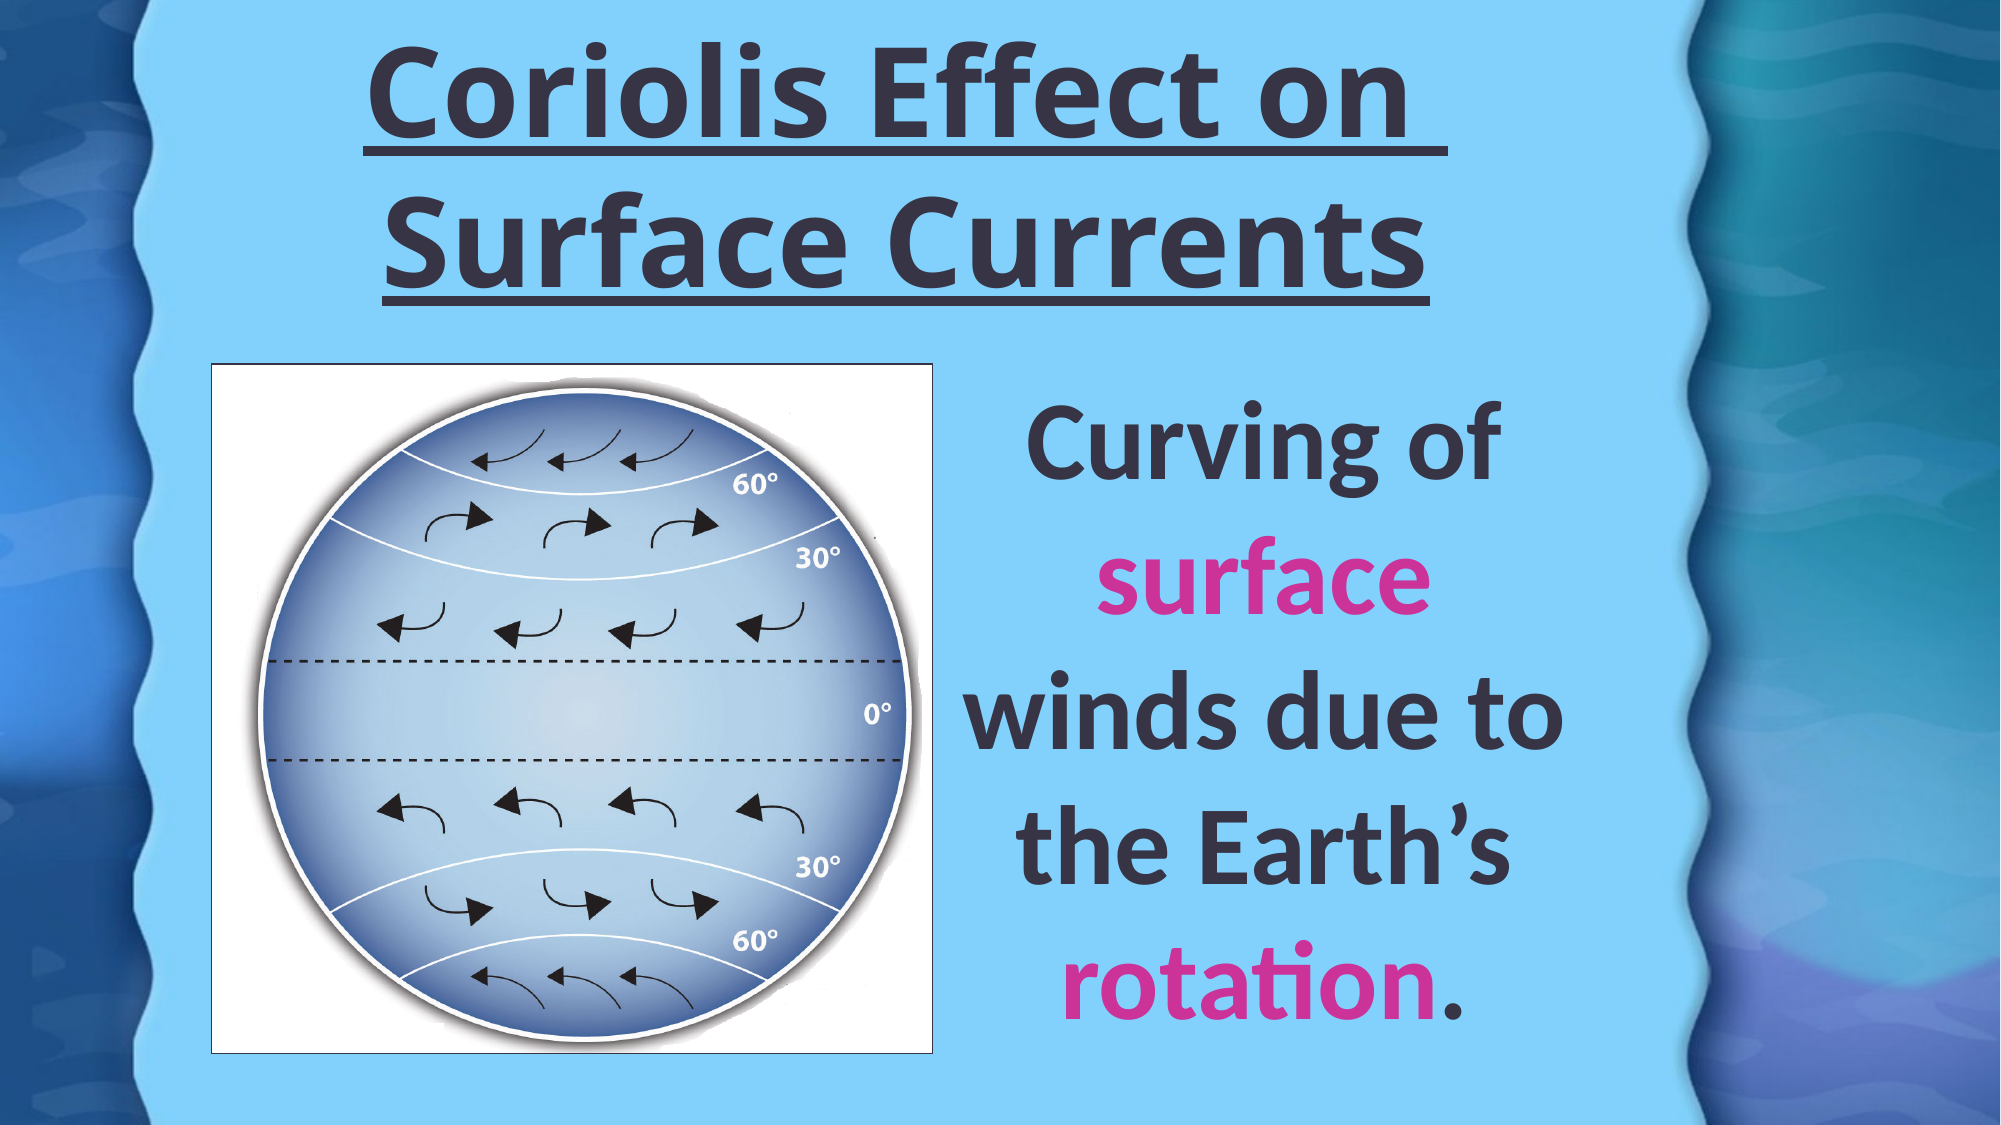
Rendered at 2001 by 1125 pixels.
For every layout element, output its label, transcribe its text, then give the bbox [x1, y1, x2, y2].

picture [0, 0, 2001, 1125]
title Coriolis Effect on Surface Currents [115, 0, 1697, 313]
text_box Curving of surface winds due to the Earth’s rotation. [931, 359, 1598, 1050]
